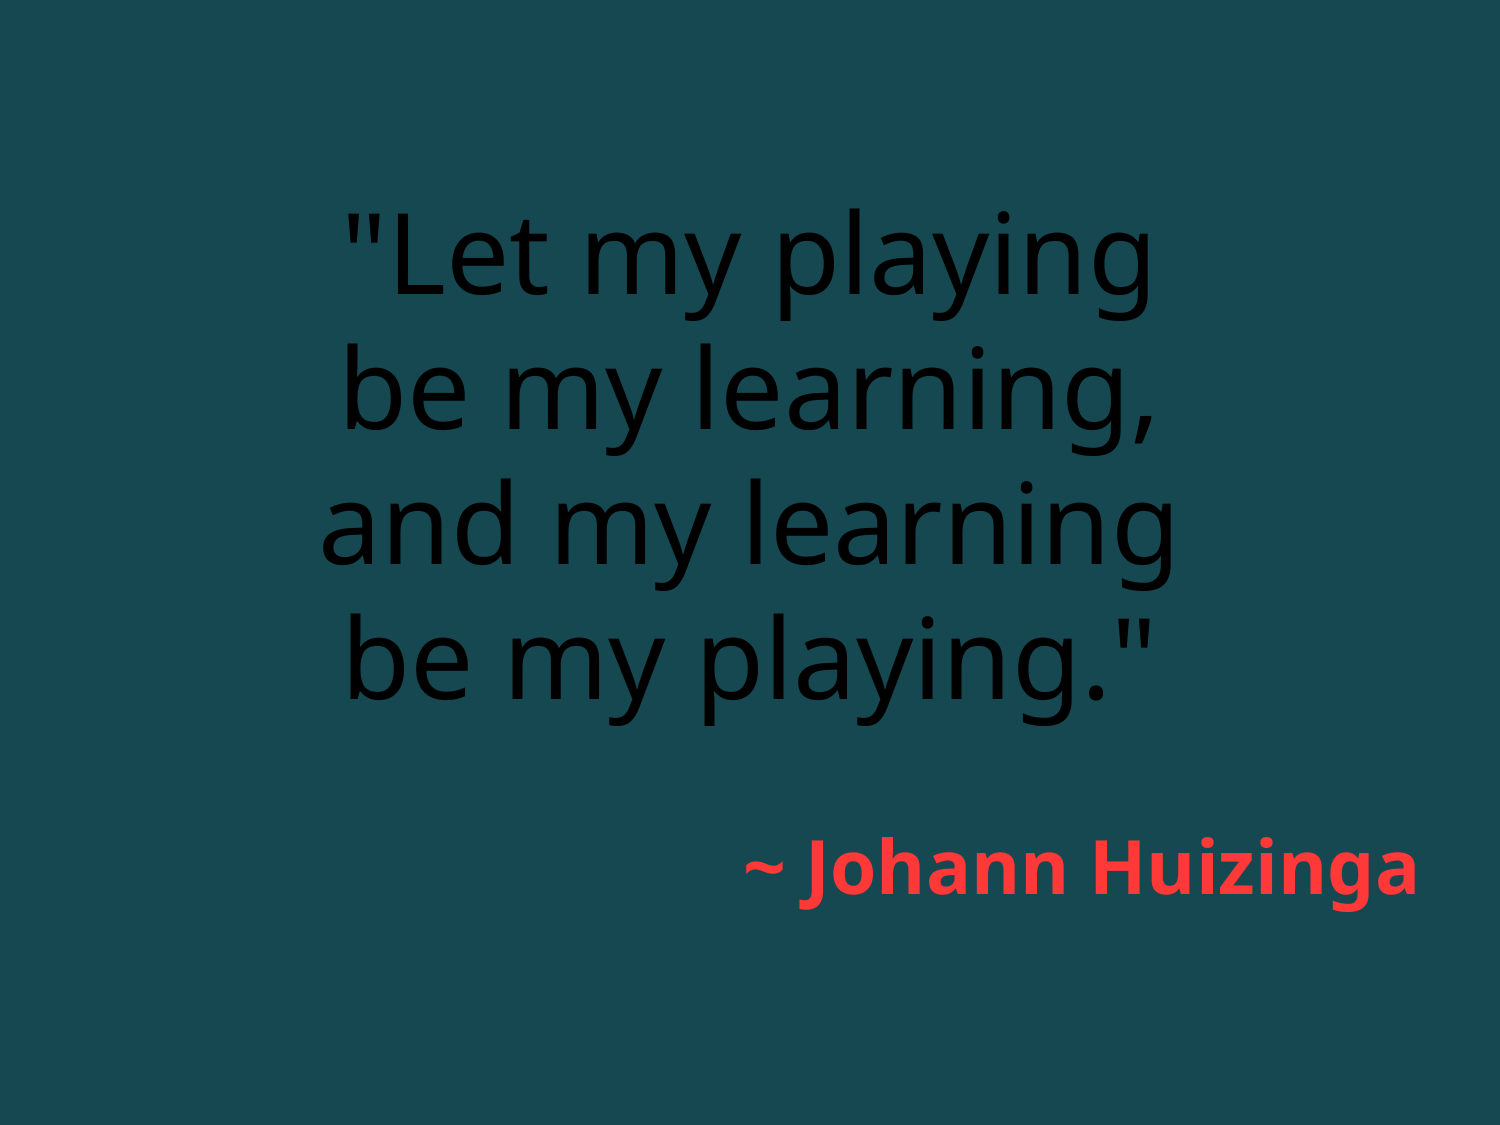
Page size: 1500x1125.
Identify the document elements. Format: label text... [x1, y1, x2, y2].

text_box ~ Johann Huizinga [728, 812, 1436, 918]
text_box "Let my playing be my learning, and my learning be my playing." [275, 174, 1225, 730]
